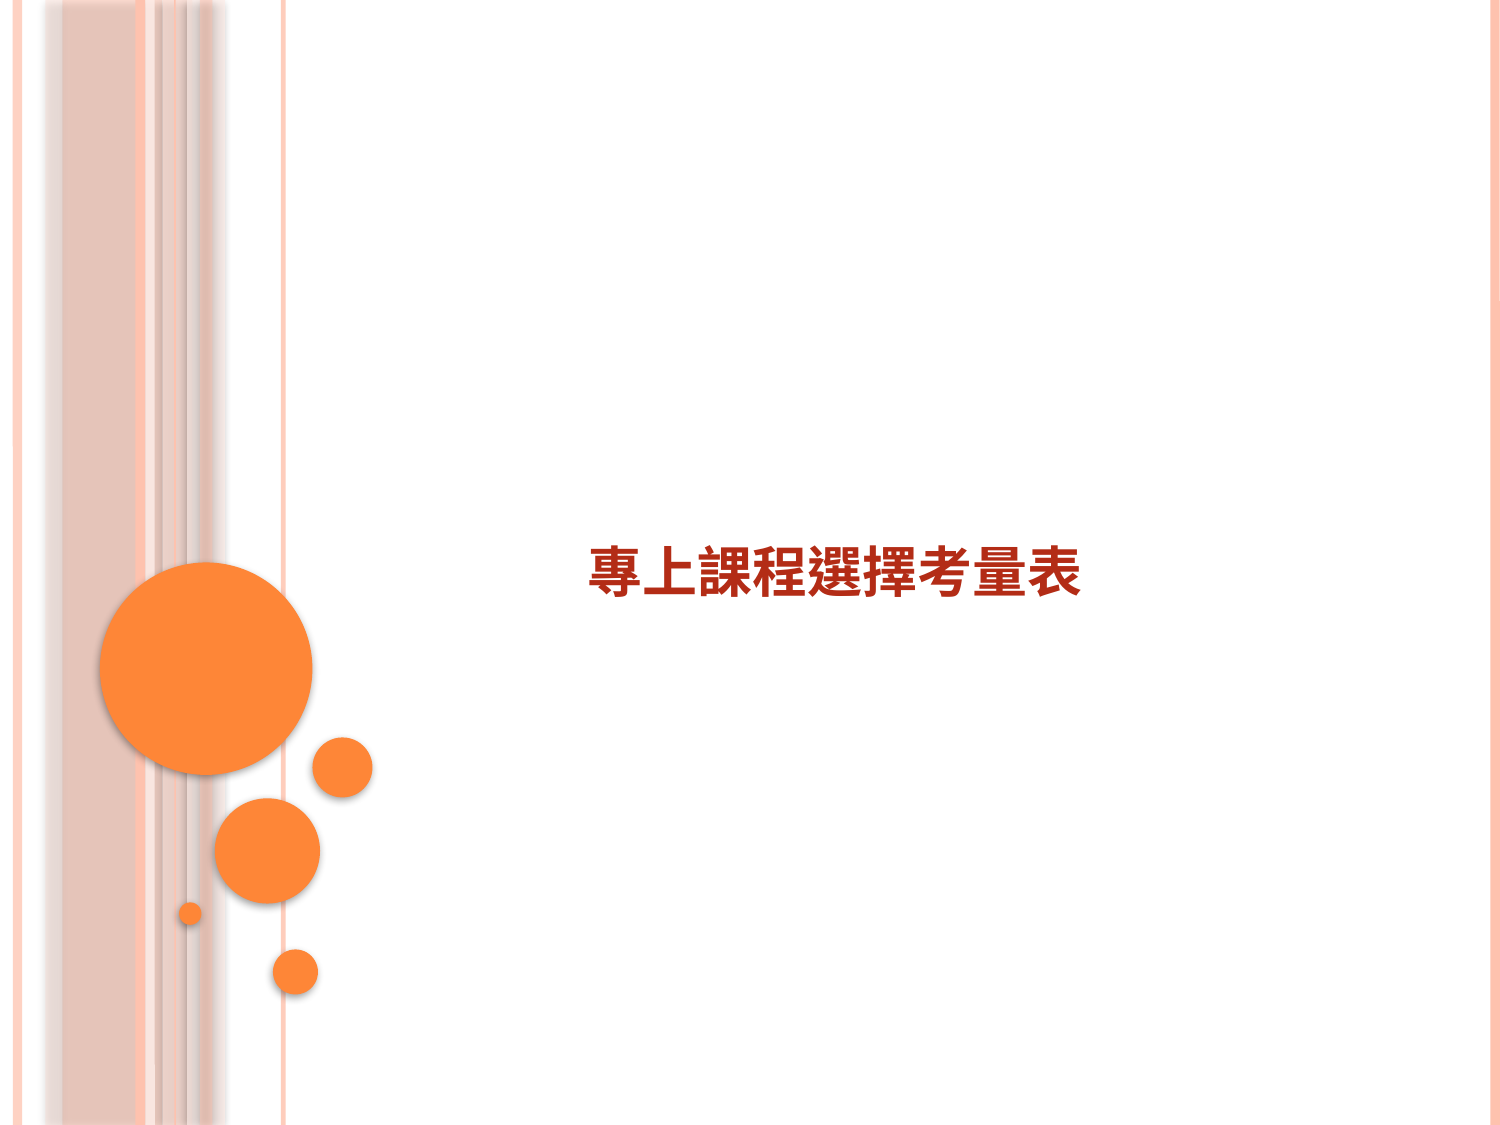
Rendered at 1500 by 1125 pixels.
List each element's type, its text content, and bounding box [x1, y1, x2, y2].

title 專上課程選擇考量表 [572, 515, 1140, 611]
